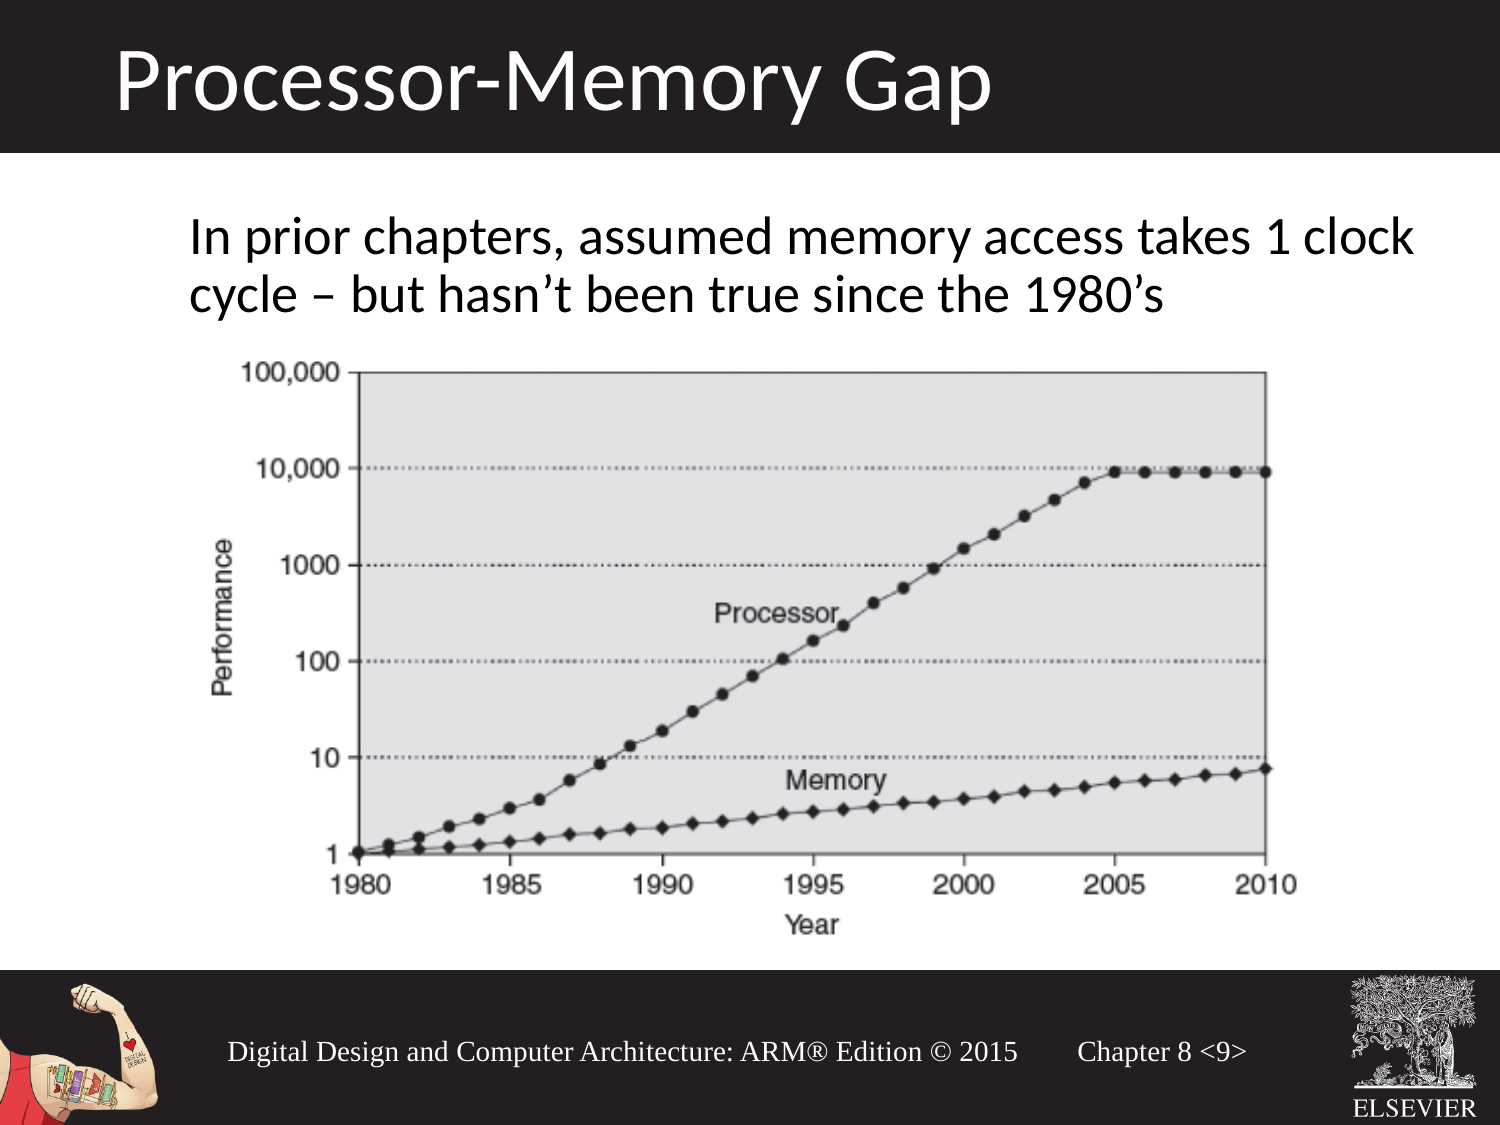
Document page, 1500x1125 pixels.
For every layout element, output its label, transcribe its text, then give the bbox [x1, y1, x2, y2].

text_box Processor-Memory Gap [99, 11, 1400, 136]
picture [1350, 974, 1477, 1117]
picture [174, 346, 1326, 963]
text_box In prior chapters, assumed memory access takes 1 clock cycle – but hasn’t been true since the 1980’s [174, 199, 1475, 1013]
picture [0, 979, 163, 1125]
